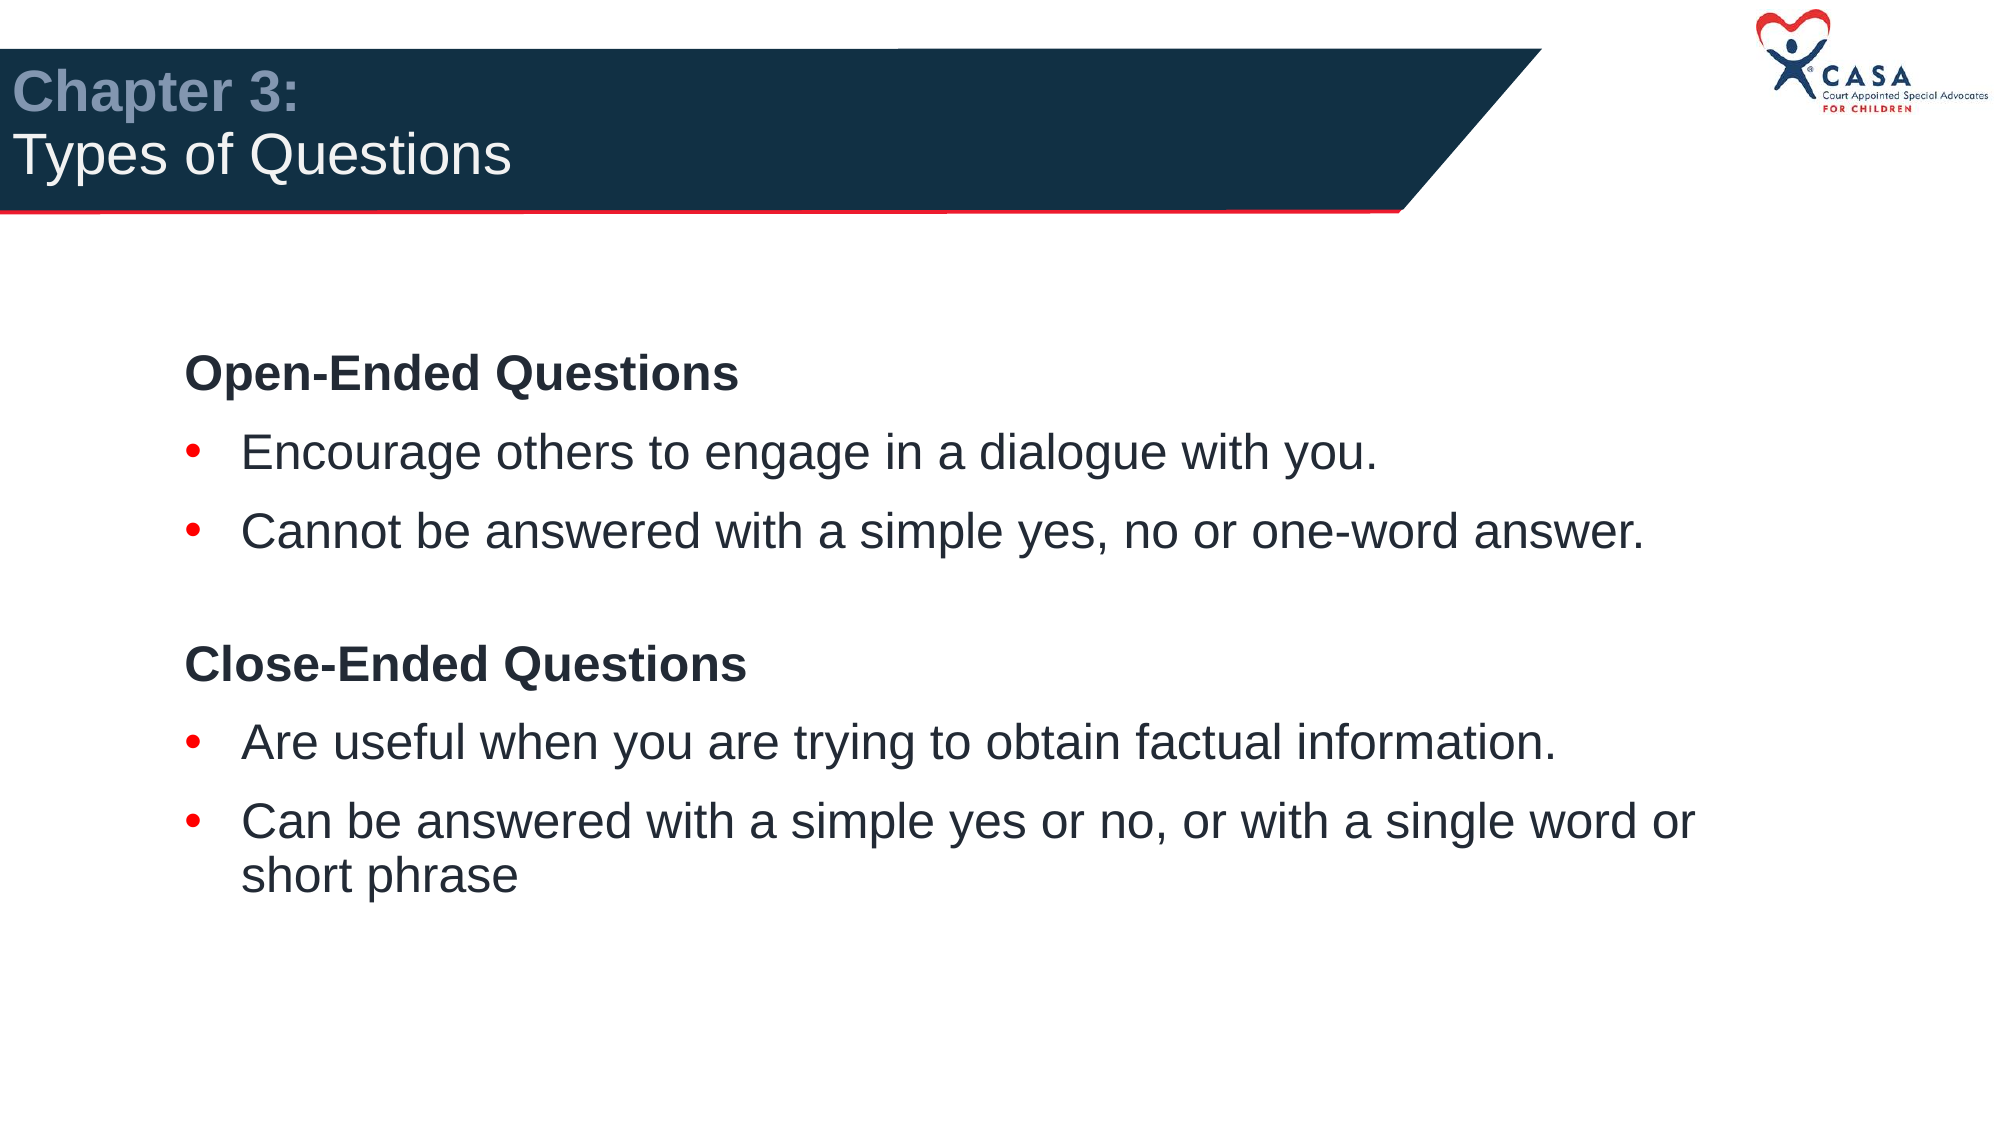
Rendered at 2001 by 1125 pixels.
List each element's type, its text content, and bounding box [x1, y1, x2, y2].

picture [1756, 9, 1999, 115]
list Open-Ended Questions Encourage others to engage in a dialogue with you. Cannot be answered with a simple yes, no or one-word answer. Close-Ended Questions Are useful when you are trying to obtain factual information. Can be answered with a simple yes or no, or with a single word or short phrase [169, 339, 1741, 912]
text_box Chapter 3: Types of Questions [0, 15, 1723, 234]
